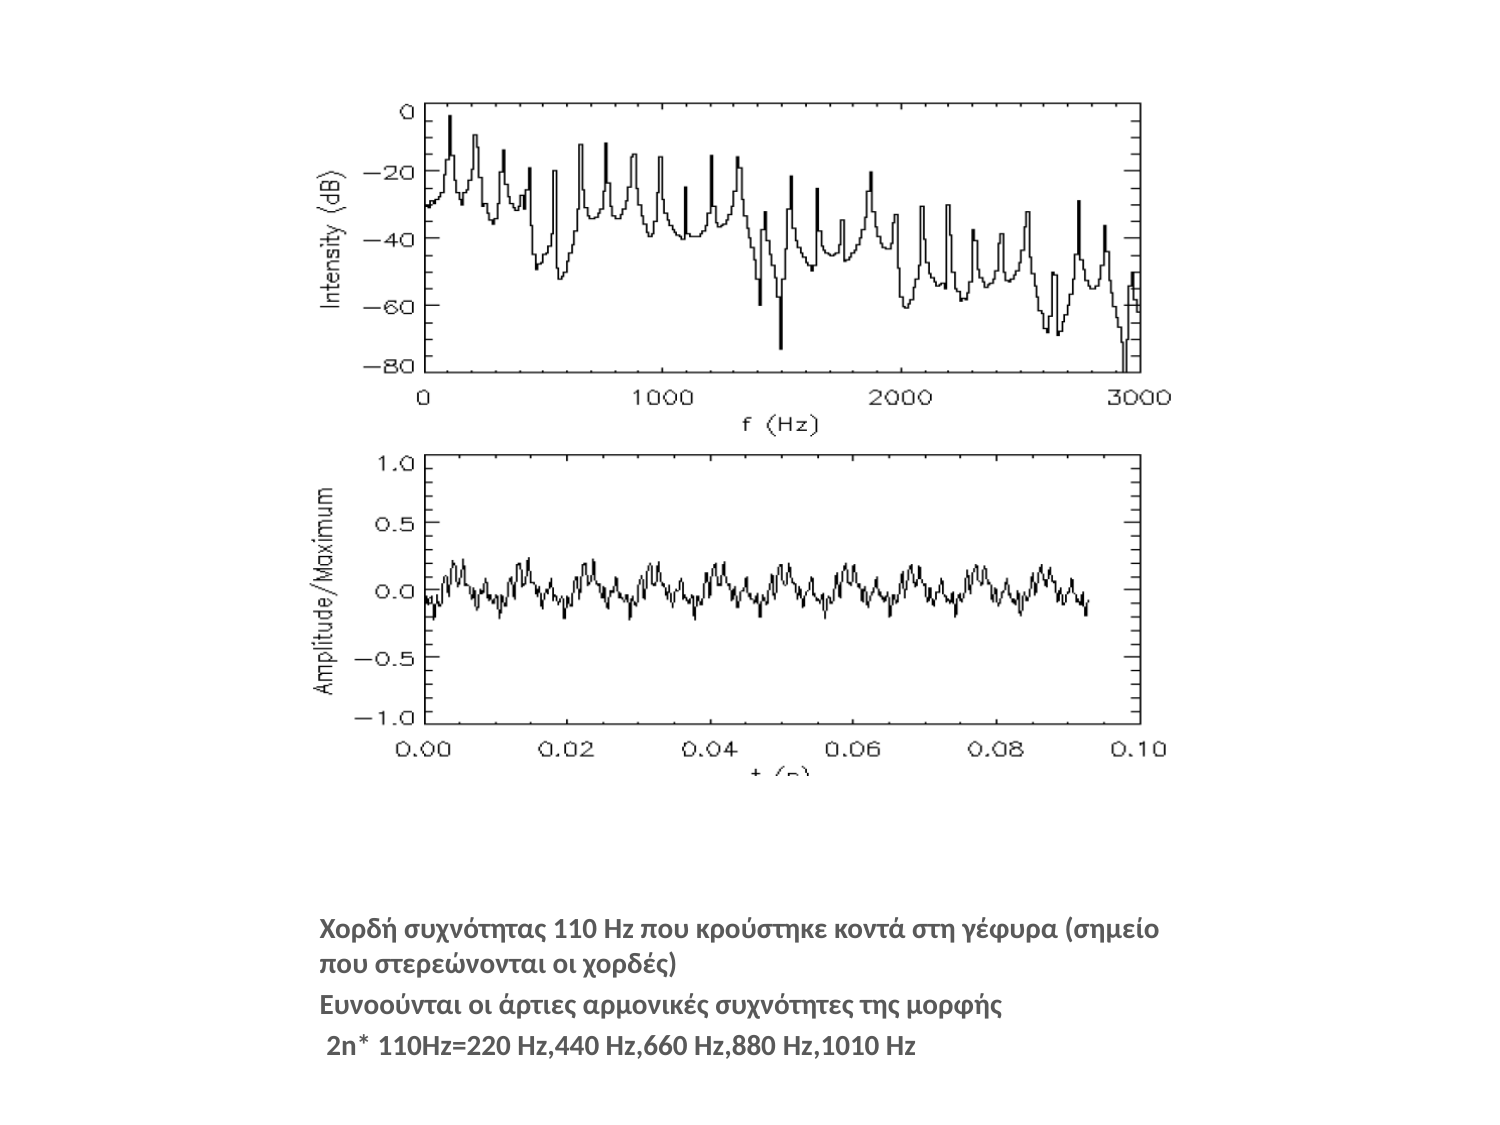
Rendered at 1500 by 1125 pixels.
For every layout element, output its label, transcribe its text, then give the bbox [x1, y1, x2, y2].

picture [293, 100, 1195, 776]
list Χορδή συχνότητας 110 Hz που κρούστηκε κοντά στη γέφυρα (σημείο που στερεώνονται οι χορδές) Ευνοούνται οι άρτιες αρμονικές συχνότητες της μορφής 2n* 110Hz=220 Hz,440 Hz,660 Hz,880 Hz,1010 Hz [304, 902, 1205, 1043]
